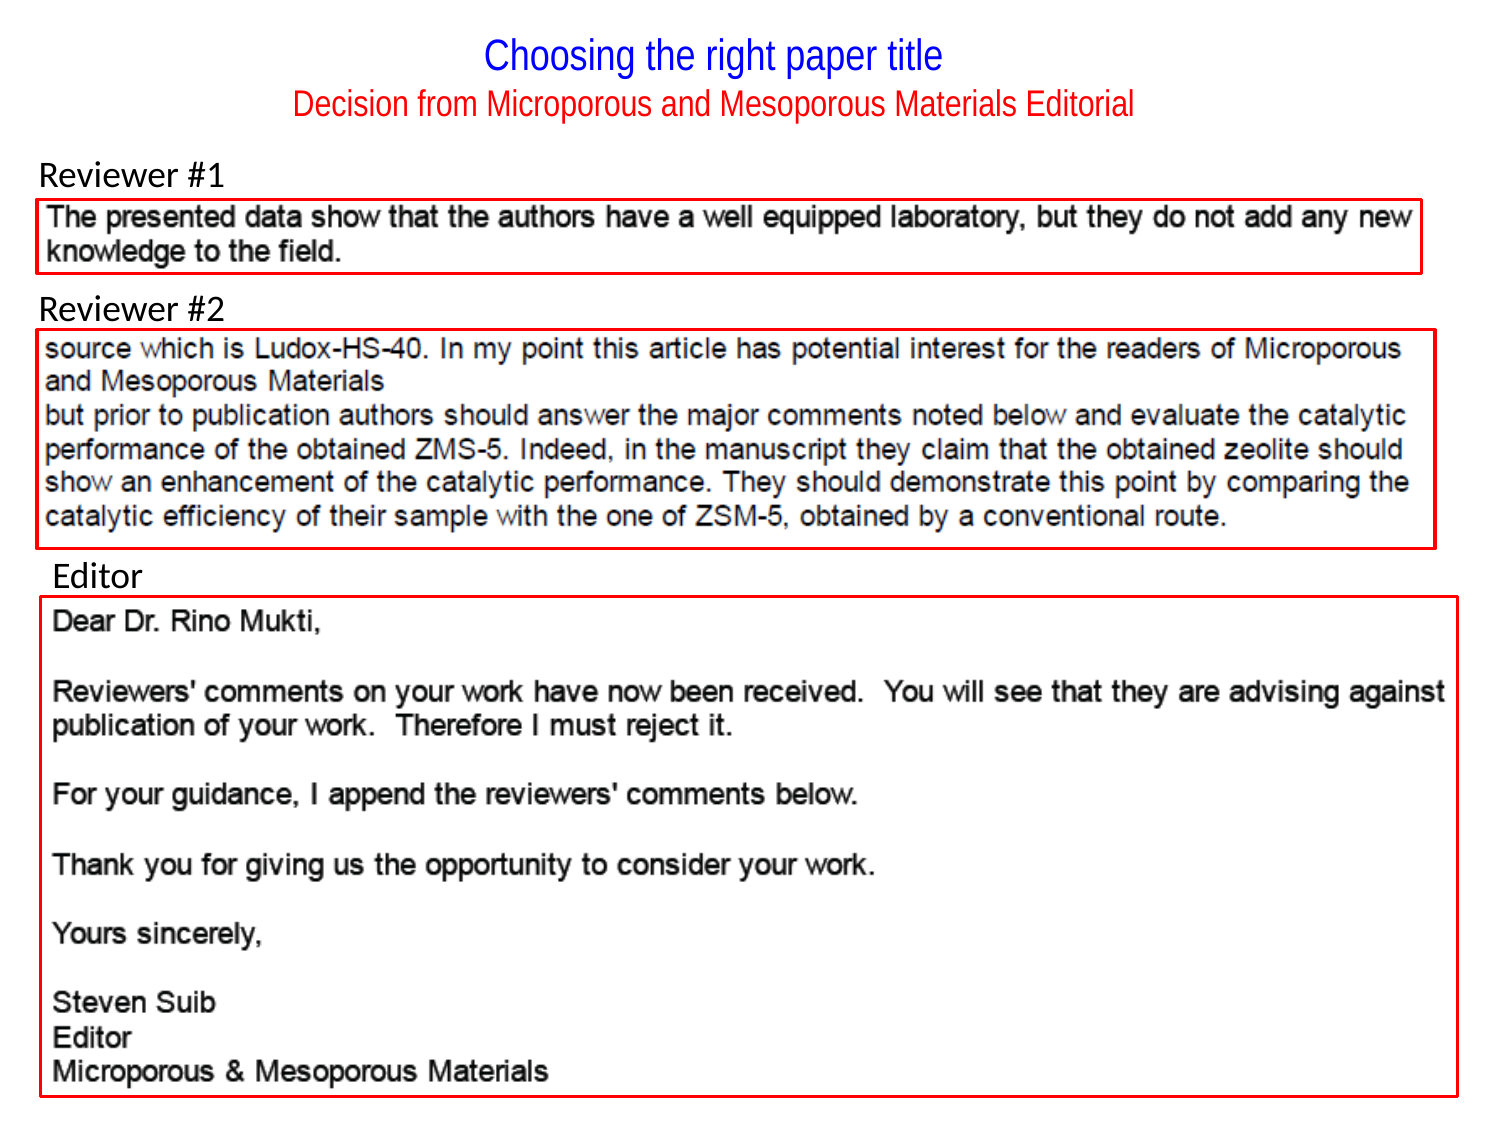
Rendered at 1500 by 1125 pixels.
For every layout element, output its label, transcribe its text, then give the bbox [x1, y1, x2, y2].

text_box Editor [37, 555, 159, 602]
title Choosing the right paper title Decision from Microporous and Mesoporous Materials Editorial [88, 18, 1339, 132]
text_box Reviewer #1 [23, 142, 241, 203]
picture [38, 331, 1434, 548]
text_box Reviewer #2 [23, 276, 241, 337]
picture [42, 598, 1457, 1096]
picture [38, 200, 1421, 272]
